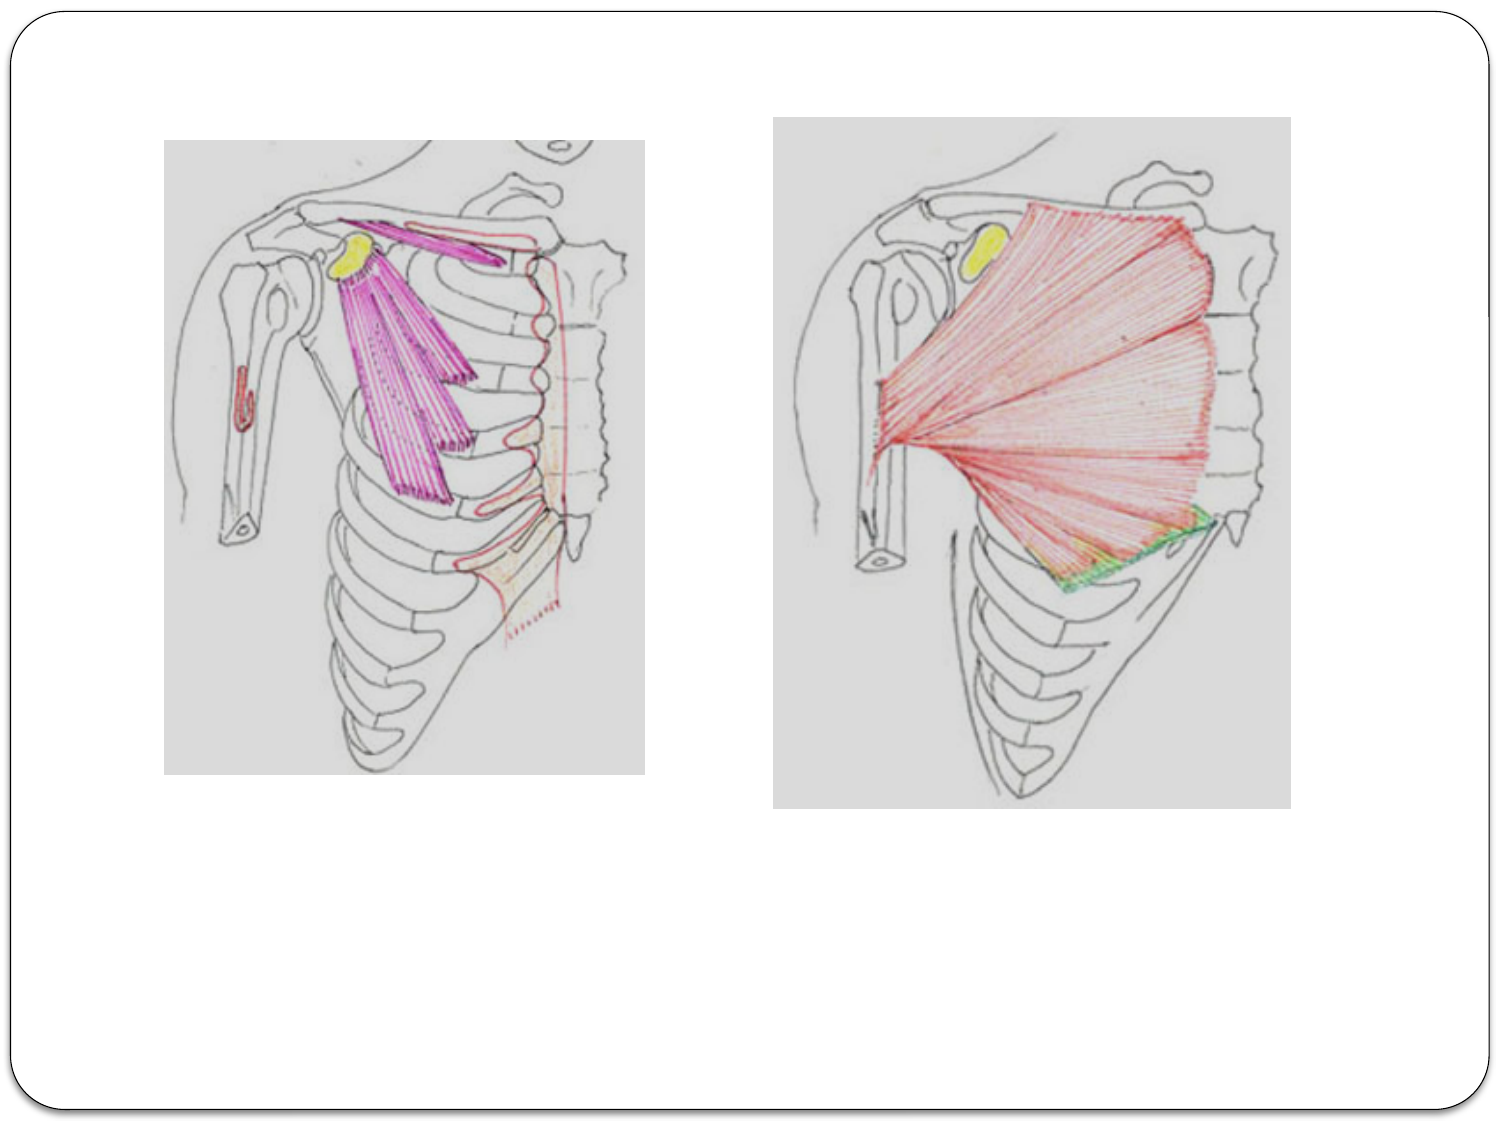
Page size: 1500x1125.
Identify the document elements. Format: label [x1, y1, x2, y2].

picture [773, 116, 1291, 809]
list [163, 140, 645, 775]
